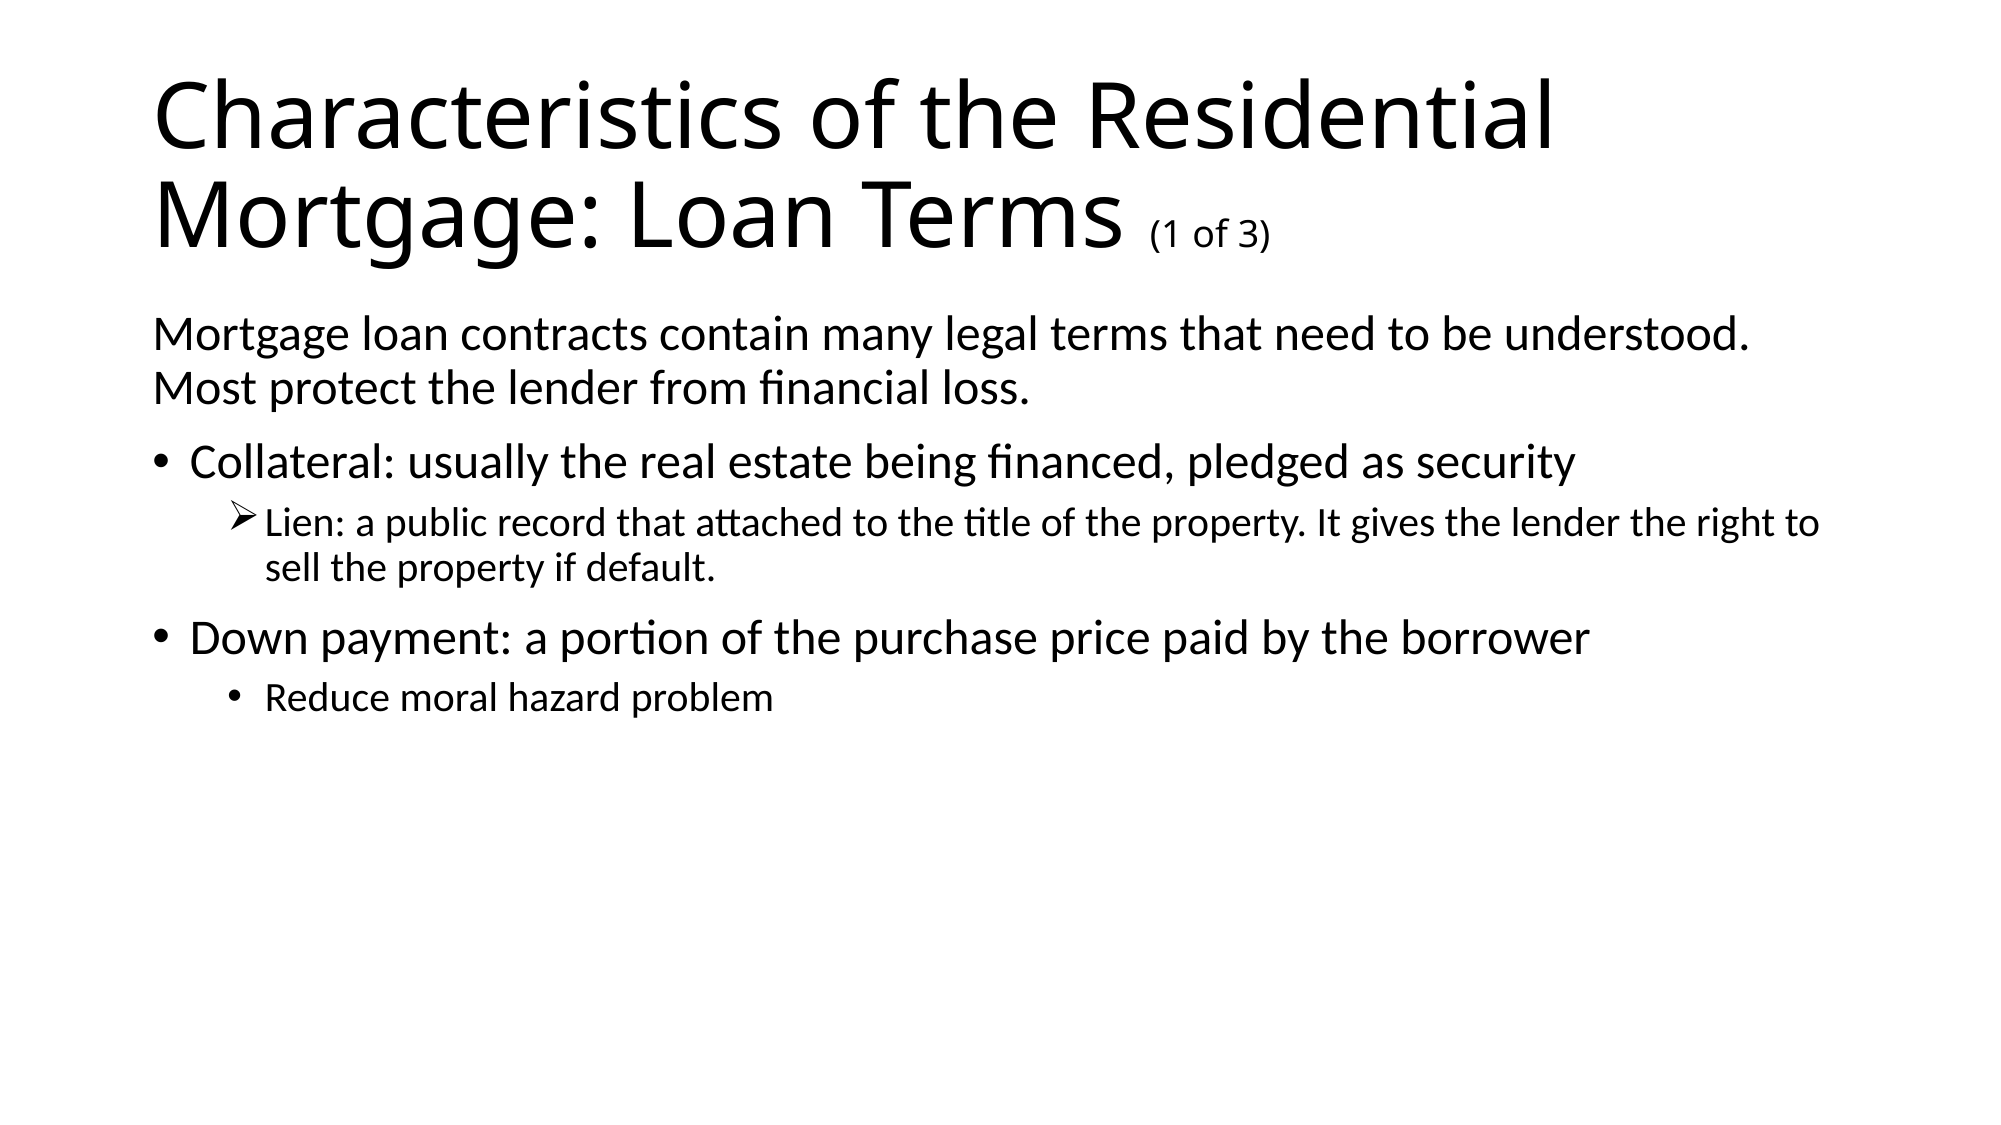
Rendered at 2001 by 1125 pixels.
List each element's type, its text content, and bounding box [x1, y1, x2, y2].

list Mortgage loan contracts contain many legal terms that need to be understood. Most protect the lender from financial loss. Collateral: usually the real estate being financed, pledged as security Lien: a public record that attached to the title of the property. It gives the lender the right to sell the property if default. Down payment: a portion of the purchase price paid by the borrower Reduce moral hazard problem [137, 299, 1863, 1014]
title Characteristics of the Residential Mortgage: Loan Terms (1 of 3) [137, 59, 1863, 278]
